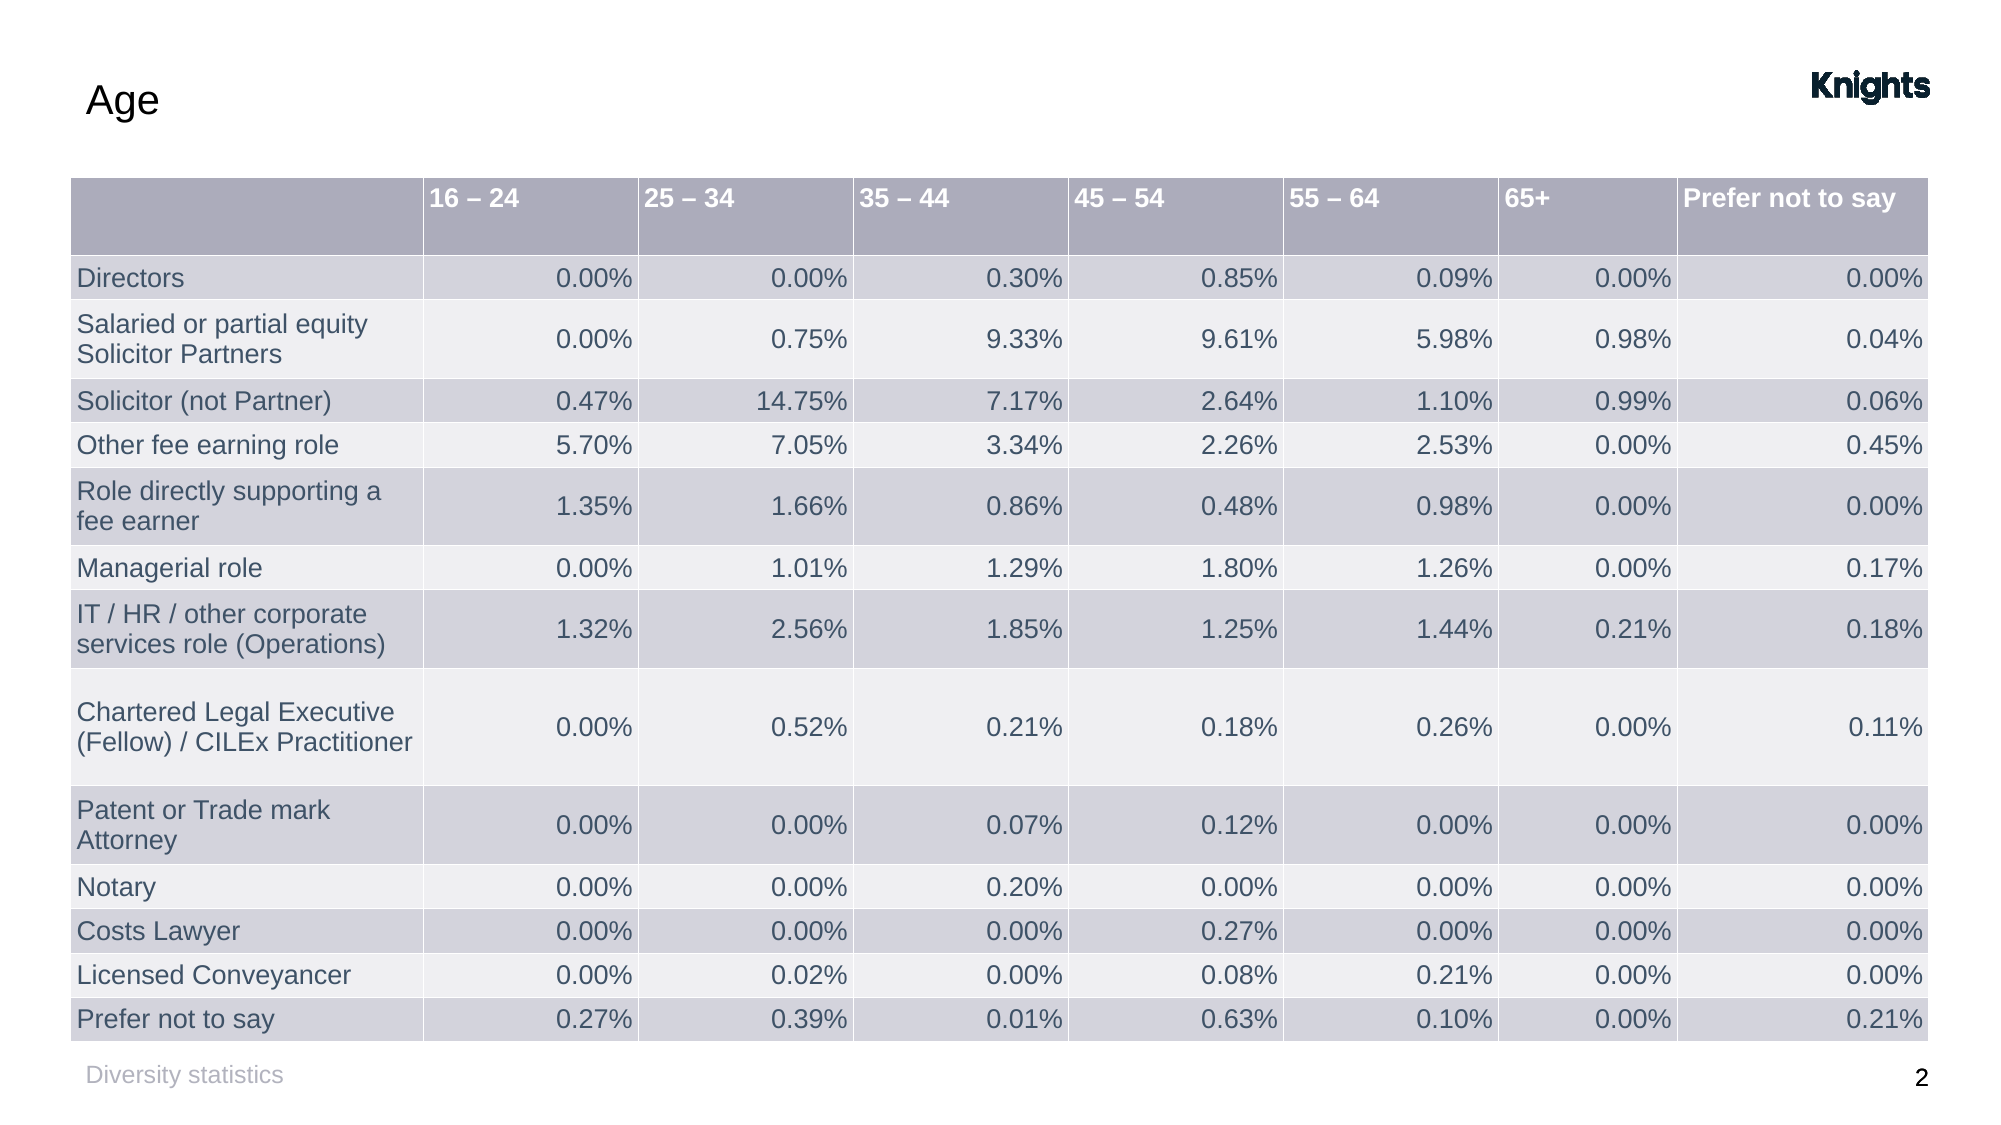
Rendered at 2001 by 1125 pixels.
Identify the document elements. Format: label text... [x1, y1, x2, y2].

table_cell 0.00% [1678, 954, 1928, 997]
table_cell 0.75% [639, 300, 853, 378]
table_cell 0.39% [639, 998, 853, 1041]
table_cell 0.00% [424, 786, 638, 864]
table_cell 0.00% [424, 865, 638, 908]
table_cell 0.09% [1284, 256, 1498, 299]
table_cell 0.00% [1069, 865, 1283, 908]
table_cell 0.00% [424, 546, 638, 589]
table_cell 2.26% [1069, 423, 1283, 467]
table_cell 0.00% [1678, 865, 1928, 908]
table_cell 7.05% [639, 423, 853, 467]
table_header 65+ [1499, 178, 1677, 255]
table_cell 0.00% [424, 300, 638, 378]
table_cell 5.98% [1284, 300, 1498, 378]
table_cell 1.25% [1069, 590, 1283, 668]
table_cell 0.00% [424, 669, 638, 785]
table_cell 0.18% [1678, 590, 1928, 668]
table_cell 1.66% [639, 468, 853, 545]
table_cell 0.21% [1678, 998, 1928, 1041]
table_cell 0.08% [1069, 954, 1283, 997]
table_cell 0.00% [639, 786, 853, 864]
table_cell 0.27% [424, 998, 638, 1041]
table_cell 0.30% [854, 256, 1068, 299]
table_header 25 – 34 [639, 178, 853, 255]
table_cell 0.00% [1678, 909, 1928, 953]
table_cell 0.10% [1284, 998, 1498, 1041]
table_cell 0.00% [1499, 998, 1677, 1041]
table_cell 2.56% [639, 590, 853, 668]
table_cell 0.12% [1069, 786, 1283, 864]
table_cell 0.98% [1284, 468, 1498, 545]
table_cell 9.61% [1069, 300, 1283, 378]
table_cell 0.00% [1678, 468, 1928, 545]
table_cell 0.98% [1499, 300, 1677, 378]
table_cell Prefer not to say [71, 998, 423, 1041]
table_cell 0.01% [854, 998, 1068, 1041]
table_cell 0.85% [1069, 256, 1283, 299]
table_cell 0.00% [1499, 954, 1677, 997]
table_cell 9.33% [854, 300, 1068, 378]
table_cell Directors [71, 256, 423, 299]
table_cell Solicitor (not Partner) [71, 379, 423, 422]
table_cell 0.00% [1499, 786, 1677, 864]
table_cell 0.04% [1678, 300, 1928, 378]
table_cell 0.47% [424, 379, 638, 422]
table_cell 0.00% [639, 865, 853, 908]
table_cell 0.45% [1678, 423, 1928, 467]
table_cell 0.00% [1499, 468, 1677, 545]
table_cell 7.17% [854, 379, 1068, 422]
table_cell 0.02% [639, 954, 853, 997]
table_cell IT / HR / other corporate services role (Operations) [71, 590, 423, 668]
table_cell 0.21% [1284, 954, 1498, 997]
table_cell 0.27% [1069, 909, 1283, 953]
table_cell 0.86% [854, 468, 1068, 545]
table_cell 0.00% [854, 954, 1068, 997]
picture [1812, 70, 1930, 105]
table_cell 1.80% [1069, 546, 1283, 589]
table_cell 14.75% [639, 379, 853, 422]
table_cell 0.00% [854, 909, 1068, 953]
table_cell 0.21% [854, 669, 1068, 785]
table_cell Costs Lawyer [71, 909, 423, 953]
table_cell 1.35% [424, 468, 638, 545]
table_cell 0.20% [854, 865, 1068, 908]
table_cell 0.00% [1499, 546, 1677, 589]
table_header 45 – 54 [1069, 178, 1283, 255]
table_cell 0.11% [1678, 669, 1928, 785]
table_cell 2.64% [1069, 379, 1283, 422]
table_cell 0.06% [1678, 379, 1928, 422]
table_cell 0.00% [1499, 256, 1677, 299]
table_cell 0.00% [424, 256, 638, 299]
table_cell 1.32% [424, 590, 638, 668]
table_cell 0.00% [1499, 423, 1677, 467]
table_cell 1.85% [854, 590, 1068, 668]
table_cell 1.26% [1284, 546, 1498, 589]
table_cell 1.01% [639, 546, 853, 589]
table_cell Role directly supporting a fee earner [71, 468, 423, 545]
list Diversity statistics [70, 1054, 596, 1125]
table_header 35 – 44 [854, 178, 1068, 255]
table_cell Chartered Legal Executive (Fellow) / CILEx Practitioner [71, 669, 423, 785]
table_cell 0.17% [1678, 546, 1928, 589]
table_cell 0.99% [1499, 379, 1677, 422]
table_cell 5.70% [424, 423, 638, 467]
table_cell Salaried or partial equity Solicitor Partners [71, 300, 423, 378]
table_header [71, 178, 423, 255]
table_header 55 – 64 [1284, 178, 1498, 255]
table_cell Patent or Trade mark Attorney [71, 786, 423, 864]
table_header Prefer not to say [1678, 178, 1928, 255]
table_cell 0.26% [1284, 669, 1498, 785]
table_cell 2.53% [1284, 423, 1498, 467]
table_cell 0.00% [1284, 865, 1498, 908]
table_cell 0.00% [1499, 909, 1677, 953]
table_cell 0.00% [639, 256, 853, 299]
table_cell 0.00% [1284, 786, 1498, 864]
table_cell 0.00% [424, 954, 638, 997]
table_cell 0.00% [1284, 909, 1498, 953]
table_cell 1.10% [1284, 379, 1498, 422]
table_cell 0.52% [639, 669, 853, 785]
table_cell 0.00% [1499, 669, 1677, 785]
table_header 16 – 24 [424, 178, 638, 255]
table_cell Licensed Conveyancer [71, 954, 423, 997]
table_cell 0.48% [1069, 468, 1283, 545]
table_cell Notary [71, 865, 423, 908]
table_cell 1.29% [854, 546, 1068, 589]
table_cell 0.63% [1069, 998, 1283, 1041]
table_cell Managerial role [71, 546, 423, 589]
table_cell 0.00% [639, 909, 853, 953]
table_cell 0.00% [1678, 256, 1928, 299]
table_cell 0.00% [424, 909, 638, 953]
table_cell 0.18% [1069, 669, 1283, 785]
table_cell 0.07% [854, 786, 1068, 864]
table_cell 0.00% [1678, 786, 1928, 864]
table_cell 0.21% [1499, 590, 1677, 668]
title Age [71, 70, 1000, 132]
table_cell 3.34% [854, 423, 1068, 467]
table_cell Other fee earning role [71, 423, 423, 467]
table_cell 1.44% [1284, 590, 1498, 668]
table_cell 0.00% [1499, 865, 1677, 908]
